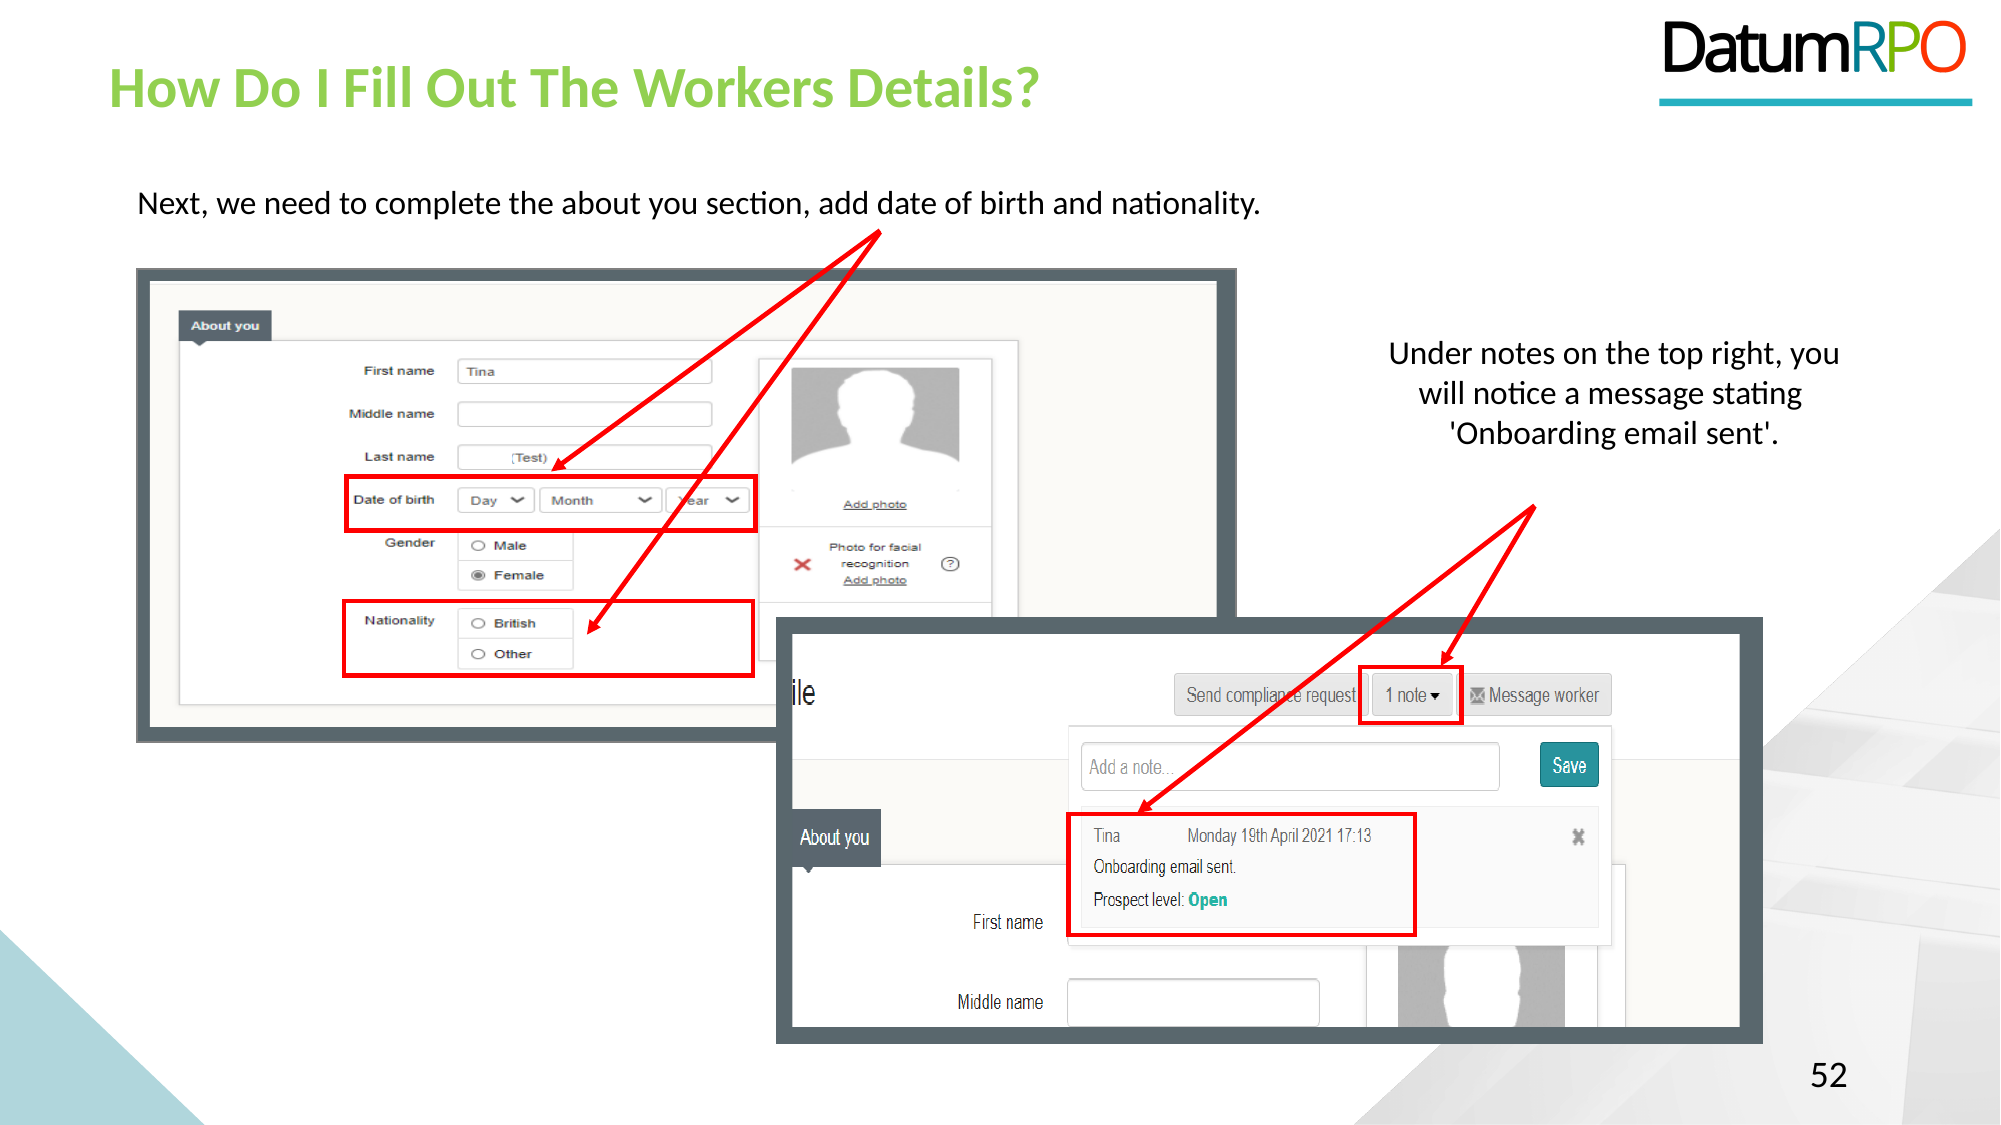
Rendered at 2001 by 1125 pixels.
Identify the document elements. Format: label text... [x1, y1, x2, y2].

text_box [1440, 506, 1535, 667]
text_box [136, 268, 776, 743]
picture [1354, 529, 2000, 1124]
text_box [551, 230, 880, 472]
slide_number 52 [1412, 1042, 1863, 1103]
text_box Under notes on the top right, you will notice a message stating 'Onboarding email sent'. [1358, 323, 1871, 459]
picture [1629, 0, 2000, 100]
text_box Next, we need to complete the about you section, add date of birth and nationality. [122, 173, 1520, 264]
title How Do I Fill Out The Workers Details? [94, 50, 1627, 179]
text_box [881, 268, 1237, 505]
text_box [586, 232, 881, 635]
text_box [776, 617, 1763, 1044]
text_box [1137, 505, 1535, 814]
picture [149, 281, 1740, 1027]
